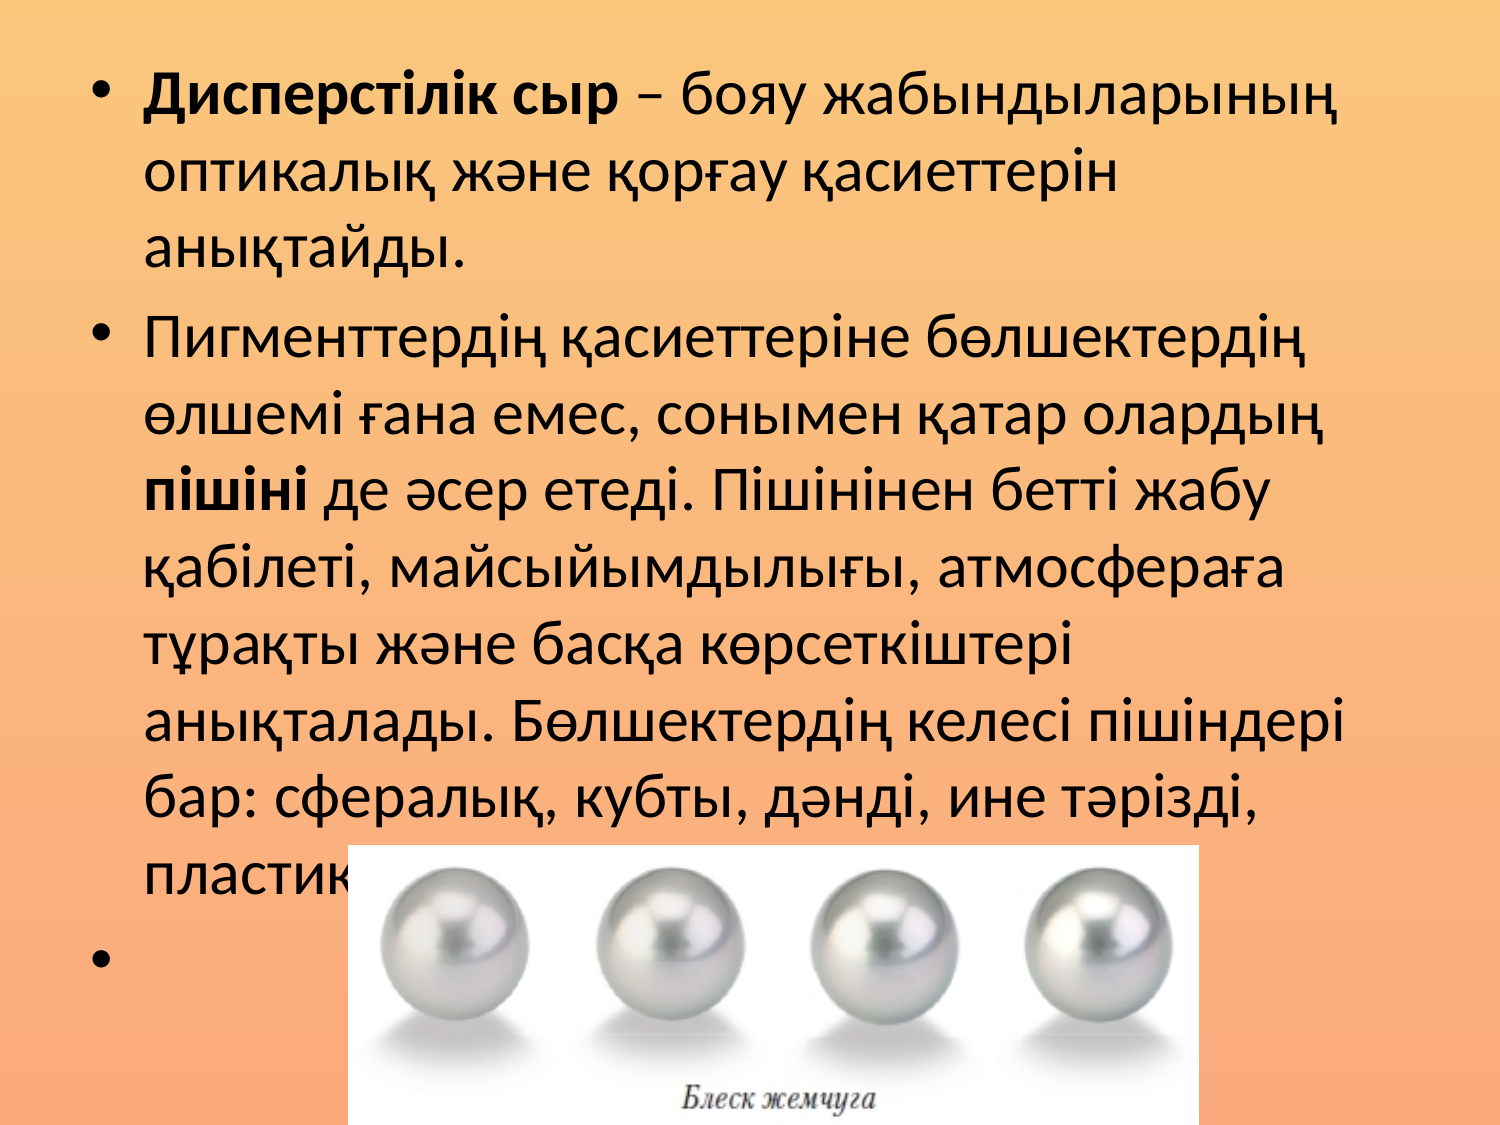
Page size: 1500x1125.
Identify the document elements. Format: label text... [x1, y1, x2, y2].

list Дисперстілік сыр – бояу жабындыларының оптикалық және қорғау қасиеттерін анықтайды. Пигменттердің қасиеттеріне бөлшектердің өлшемі ғана емес, сонымен қатар олардың пішіні де әсер етеді. Пішінінен бетті жабу қабілеті, майсыйымдылығы, атмосфераға тұрақты және басқа көрсеткіштері анықталады. Бөлшектердің келесі пішіндері бар: сфералық, кубты, дәнді, ине тәрізді, пластикалық және қабыршақты. [75, 42, 1425, 1005]
picture [348, 845, 1200, 1125]
